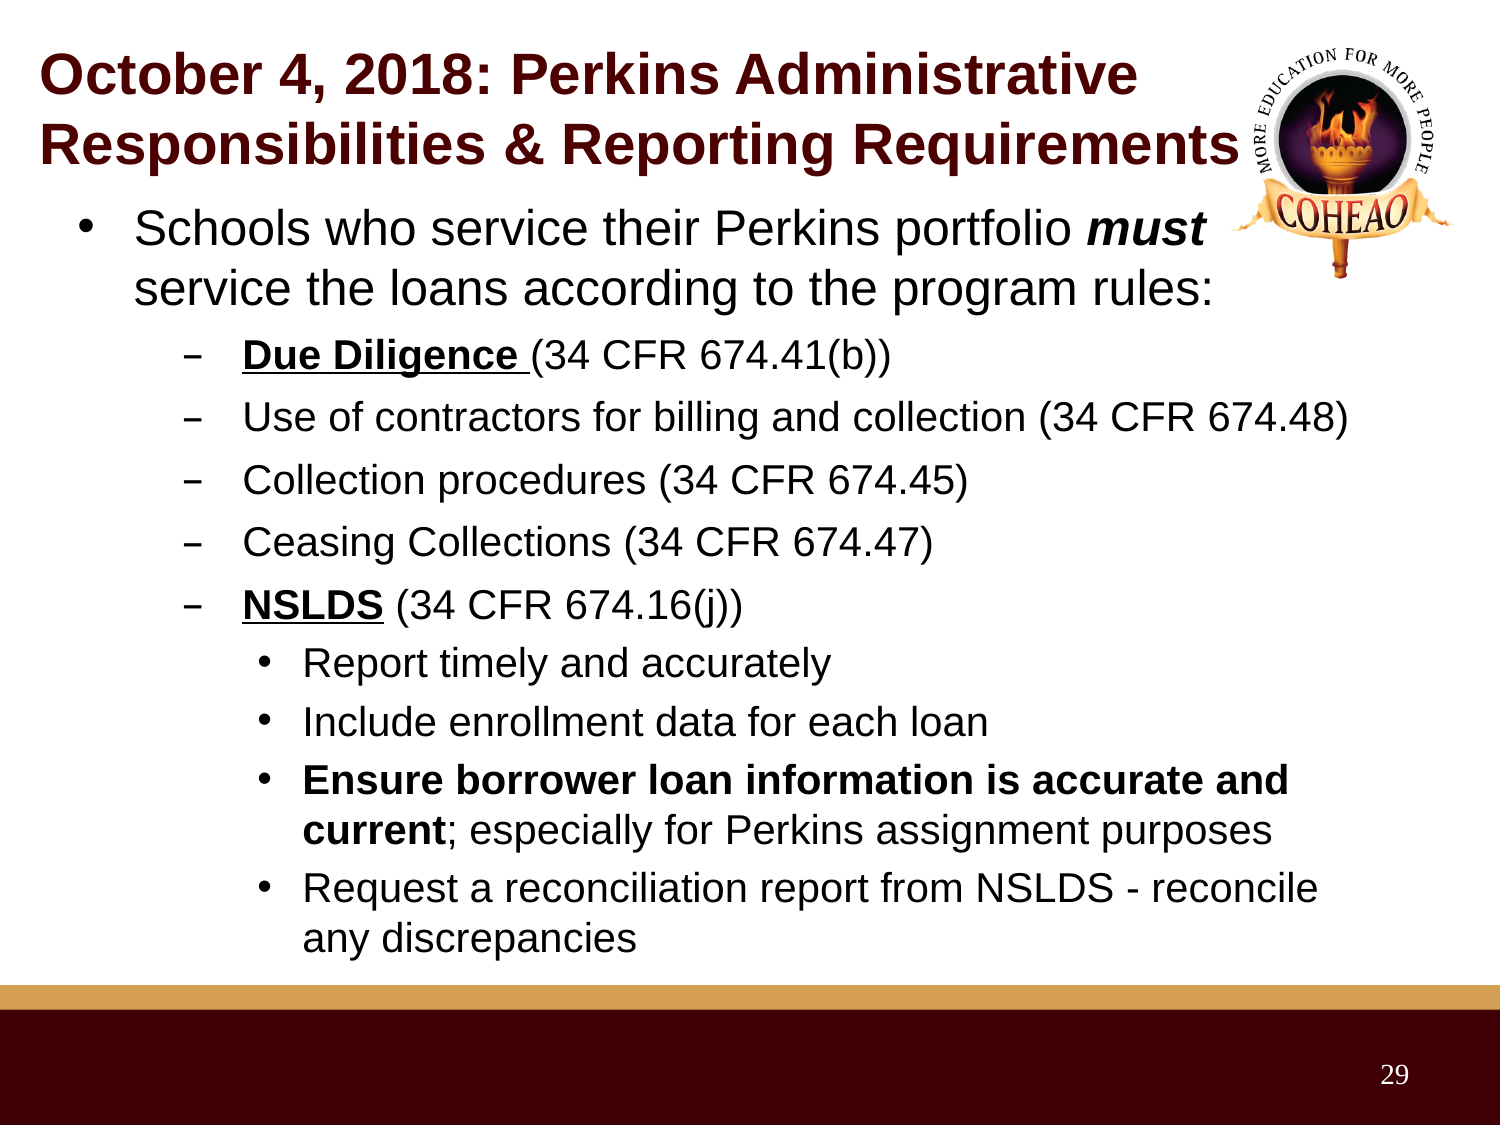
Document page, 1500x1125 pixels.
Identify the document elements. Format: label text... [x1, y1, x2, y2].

title October 4, 2018: Perkins Administrative Responsibilities & Reporting Requirements [24, 12, 1263, 200]
picture [1263, 24, 1475, 325]
slide_number 29 [1074, 1042, 1425, 1103]
picture [0, 985, 1500, 1125]
list Schools who service their Perkins portfolio must service the loans according to the program rules: Due Diligence (34 CFR 674.41(b)) Use of contractors for billing and collection (34 CFR 674.48) Collection procedures (34 CFR 674.45) Ceasing Collections (34 CFR 674.47) NSLDS (34 CFR 674.16(j)) Report timely and accurately Include enrollment data for each loan Ensure borrower loan information is accurate and current; especially for Perkins assignment purposes Request a reconciliation report from NSLDS - reconcile any discrepancies [62, 187, 1375, 963]
